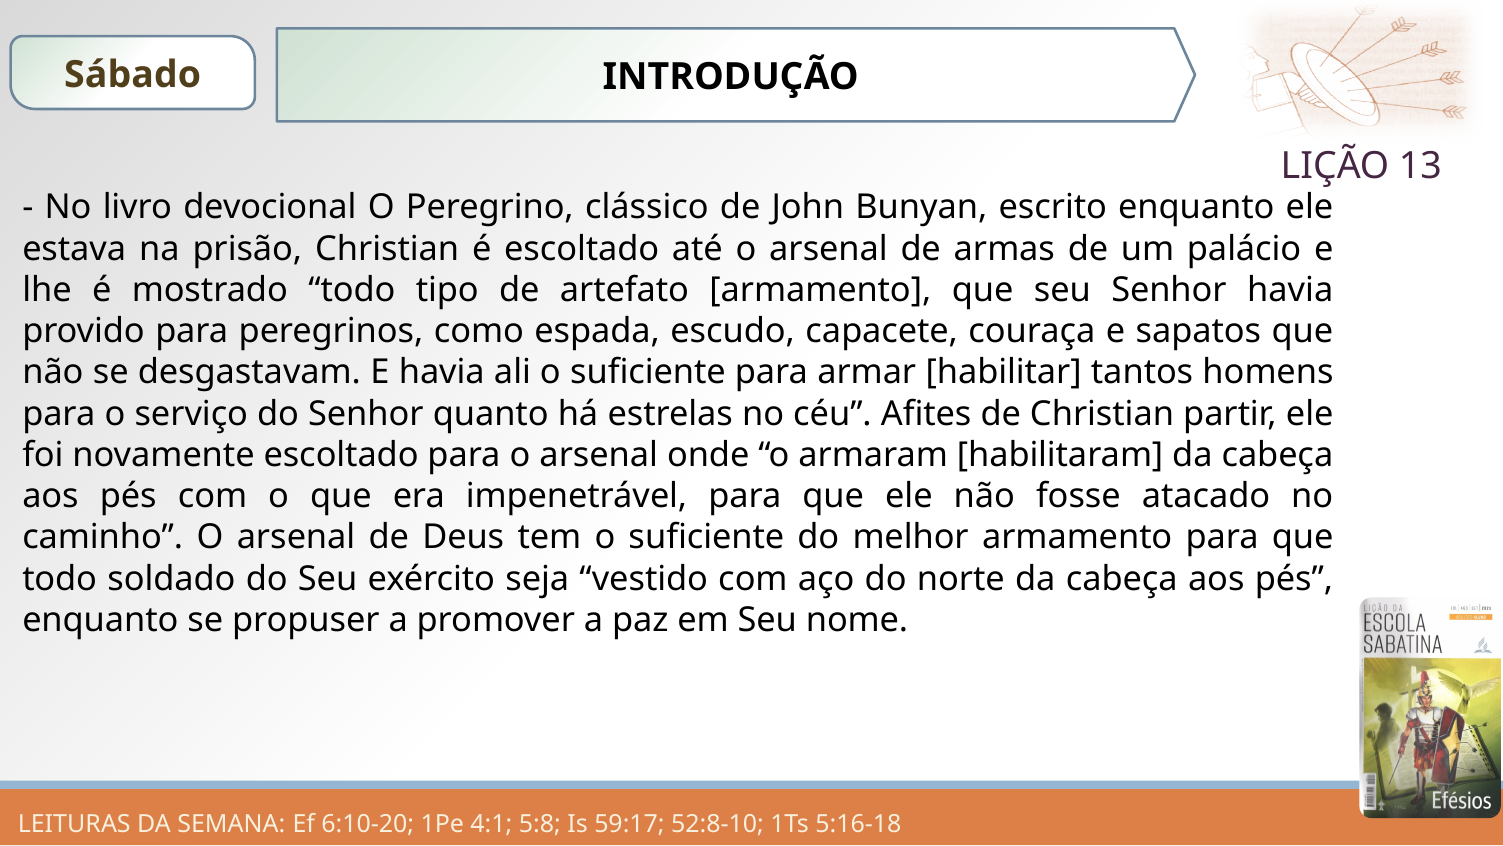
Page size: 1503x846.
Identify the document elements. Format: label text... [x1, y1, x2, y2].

text_box INTRODUÇÃO [275, 27, 1197, 123]
text_box Sábado [9, 34, 257, 111]
text_box LEITURAS DA SEMANA: Ef 6:10-20; 1Pe 4:1; 5:8; Is 59:17; 52:8-10; 1Ts 5:16-18 [3, 799, 1421, 845]
text_box - No livro devocional O Peregrino, clássico de John Bunyan, escrito enquanto ele estava na prisão, Christian é escoltado até o arsenal de armas de um palácio e lhe é mostrado “todo tipo de artefato [armamento], que seu Senhor havia provido para peregrinos, como espada, escudo, capacete, couraça e sapatos que não se desgastavam. E havia ali o suficiente para armar [habilitar] tantos homens para o serviço do Senhor quanto há estrelas no céu”. Afites de Christian partir, ele foi novamente escoltado para o arsenal onde “o armaram [habilitaram] da cabeça aos pés com o que era impenetrável, para que ele não fosse atacado no caminho”. O arsenal de Deus tem o suficiente do melhor armamento para que todo soldado do Seu exército seja “vestido com aço do norte da cabeça aos pés”, enquanto se propuser a promover a paz em Seu nome. [7, 177, 1349, 646]
picture [1358, 596, 1502, 819]
picture [1236, 0, 1484, 142]
text_box LIÇÃO 13 [1265, 151, 1458, 194]
